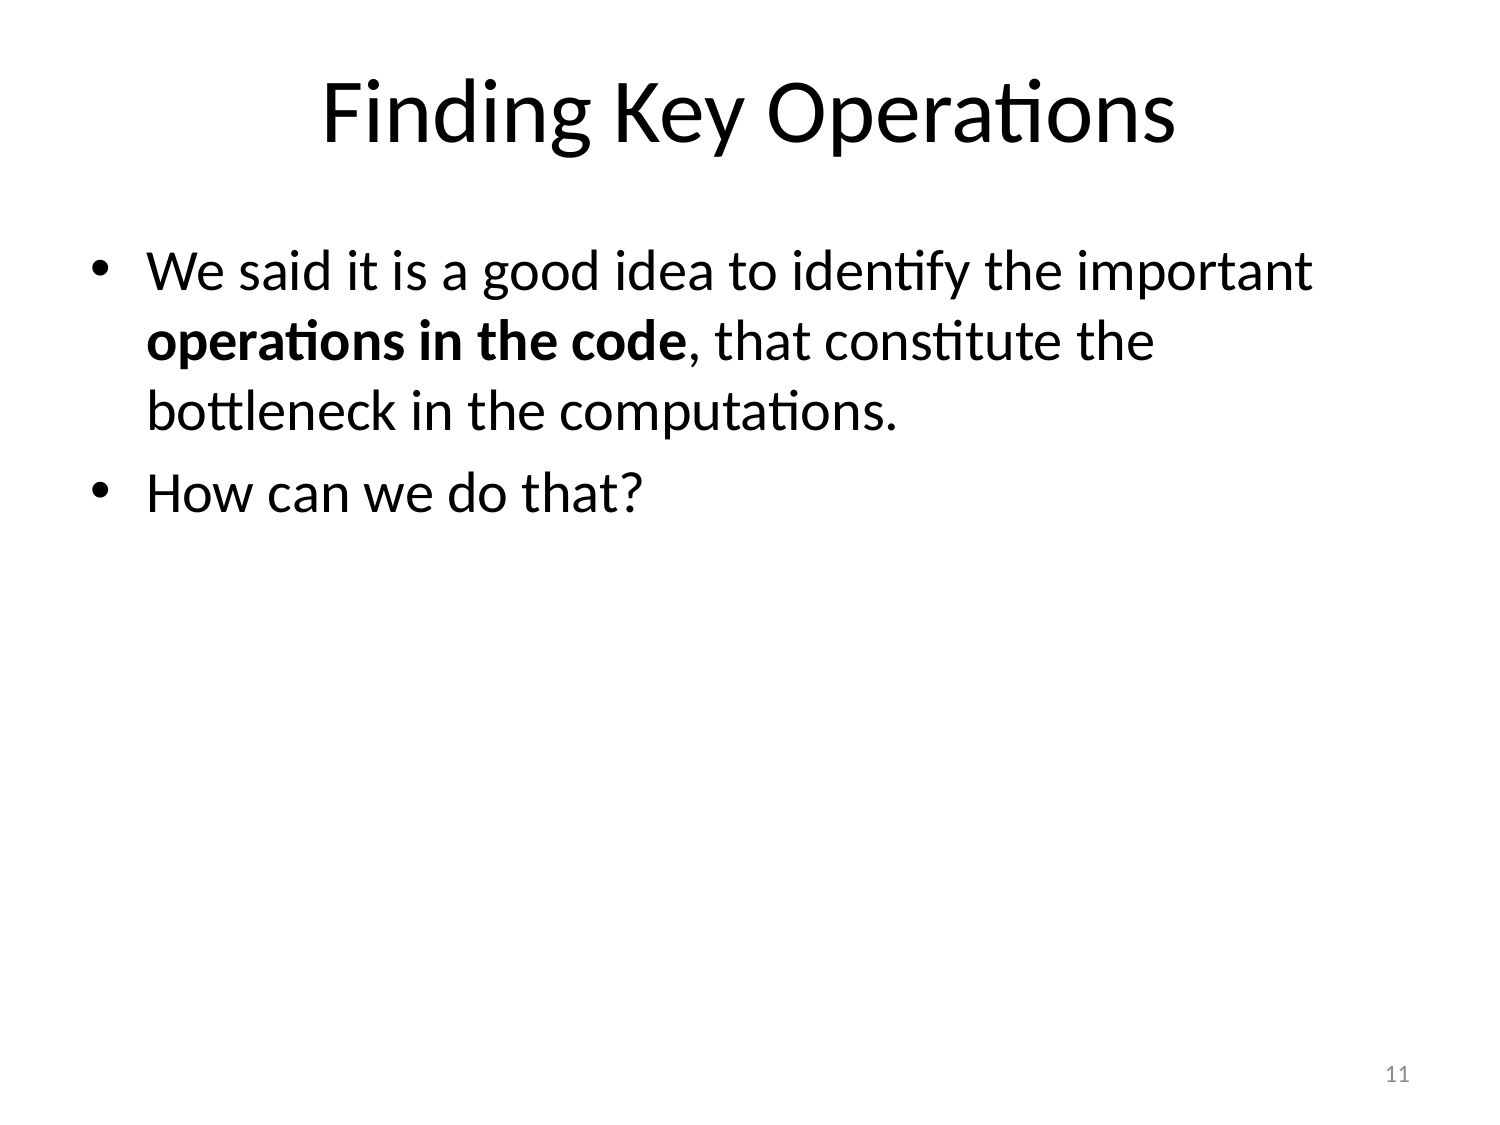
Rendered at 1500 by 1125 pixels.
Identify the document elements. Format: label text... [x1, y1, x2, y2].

list We said it is a good idea to identify the important operations in the code, that constitute the bottleneck in the computations. How can we do that? [75, 224, 1425, 1050]
title Finding Key Operations [75, 12, 1425, 200]
slide_number 11 [1074, 1042, 1425, 1103]
